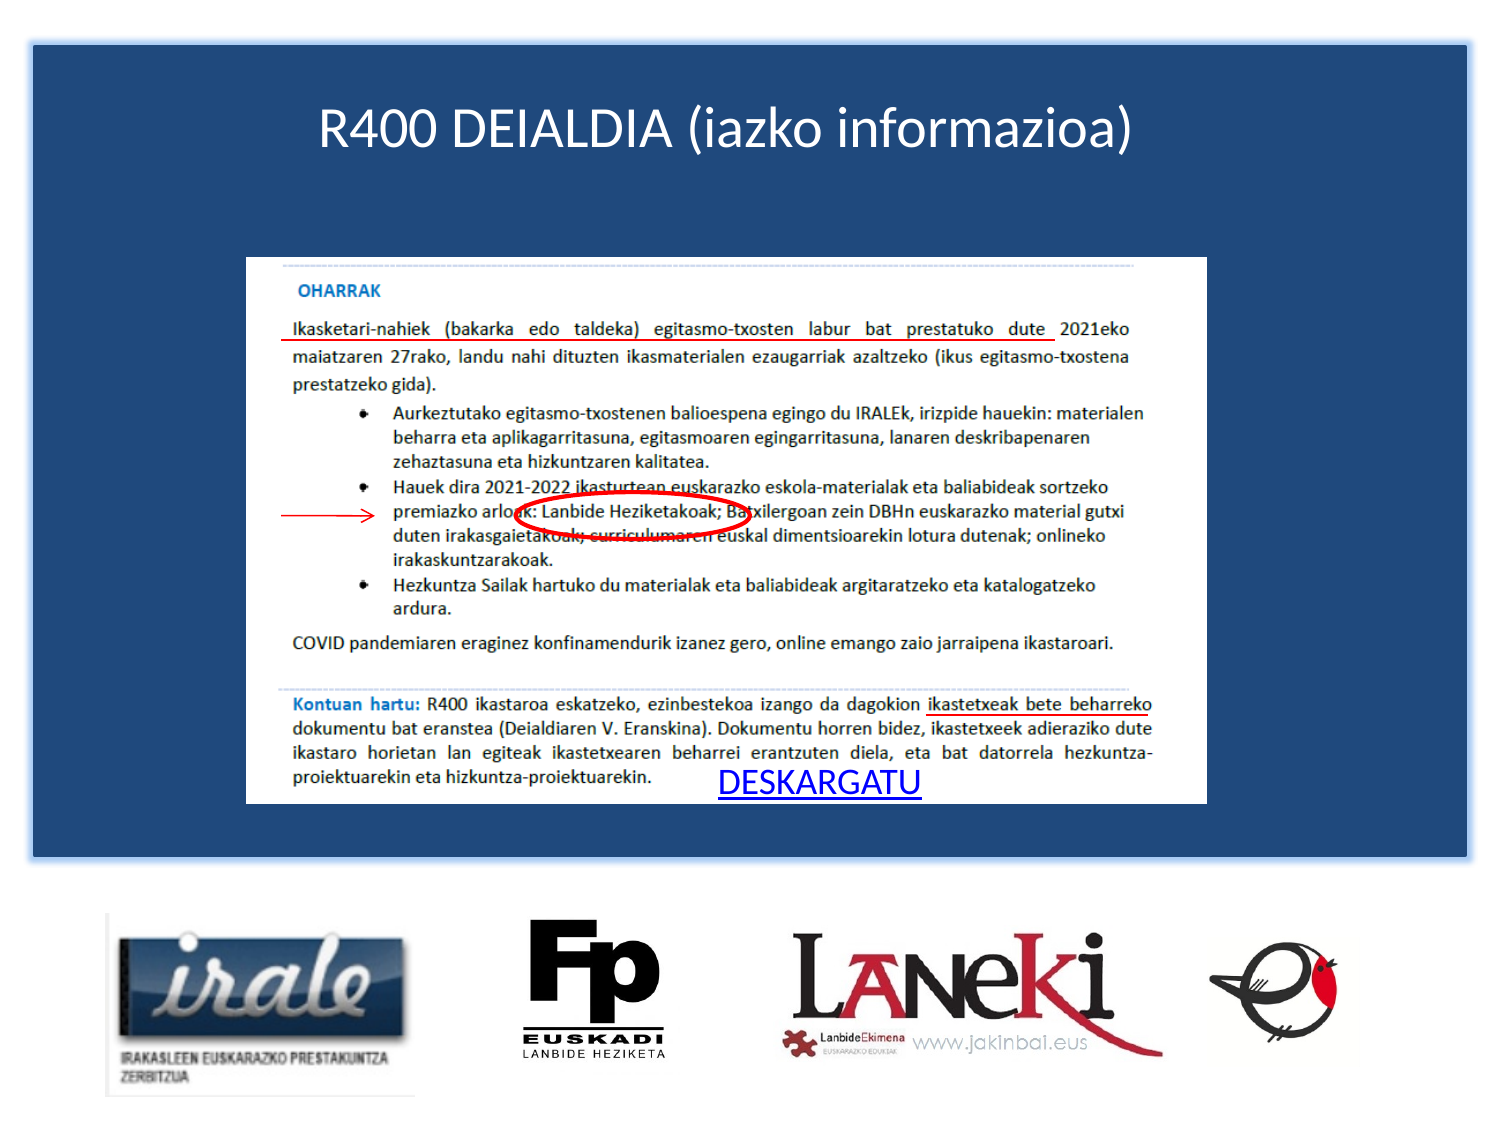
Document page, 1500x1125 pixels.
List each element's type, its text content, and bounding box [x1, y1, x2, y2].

picture [105, 913, 416, 1098]
picture [503, 902, 680, 1075]
picture [773, 925, 1170, 1067]
text_box R400 DEIALDIA (iazko informazioa) [128, 82, 1325, 167]
picture [1206, 937, 1360, 1067]
text_box [33, 45, 1467, 857]
picture [245, 257, 1208, 804]
